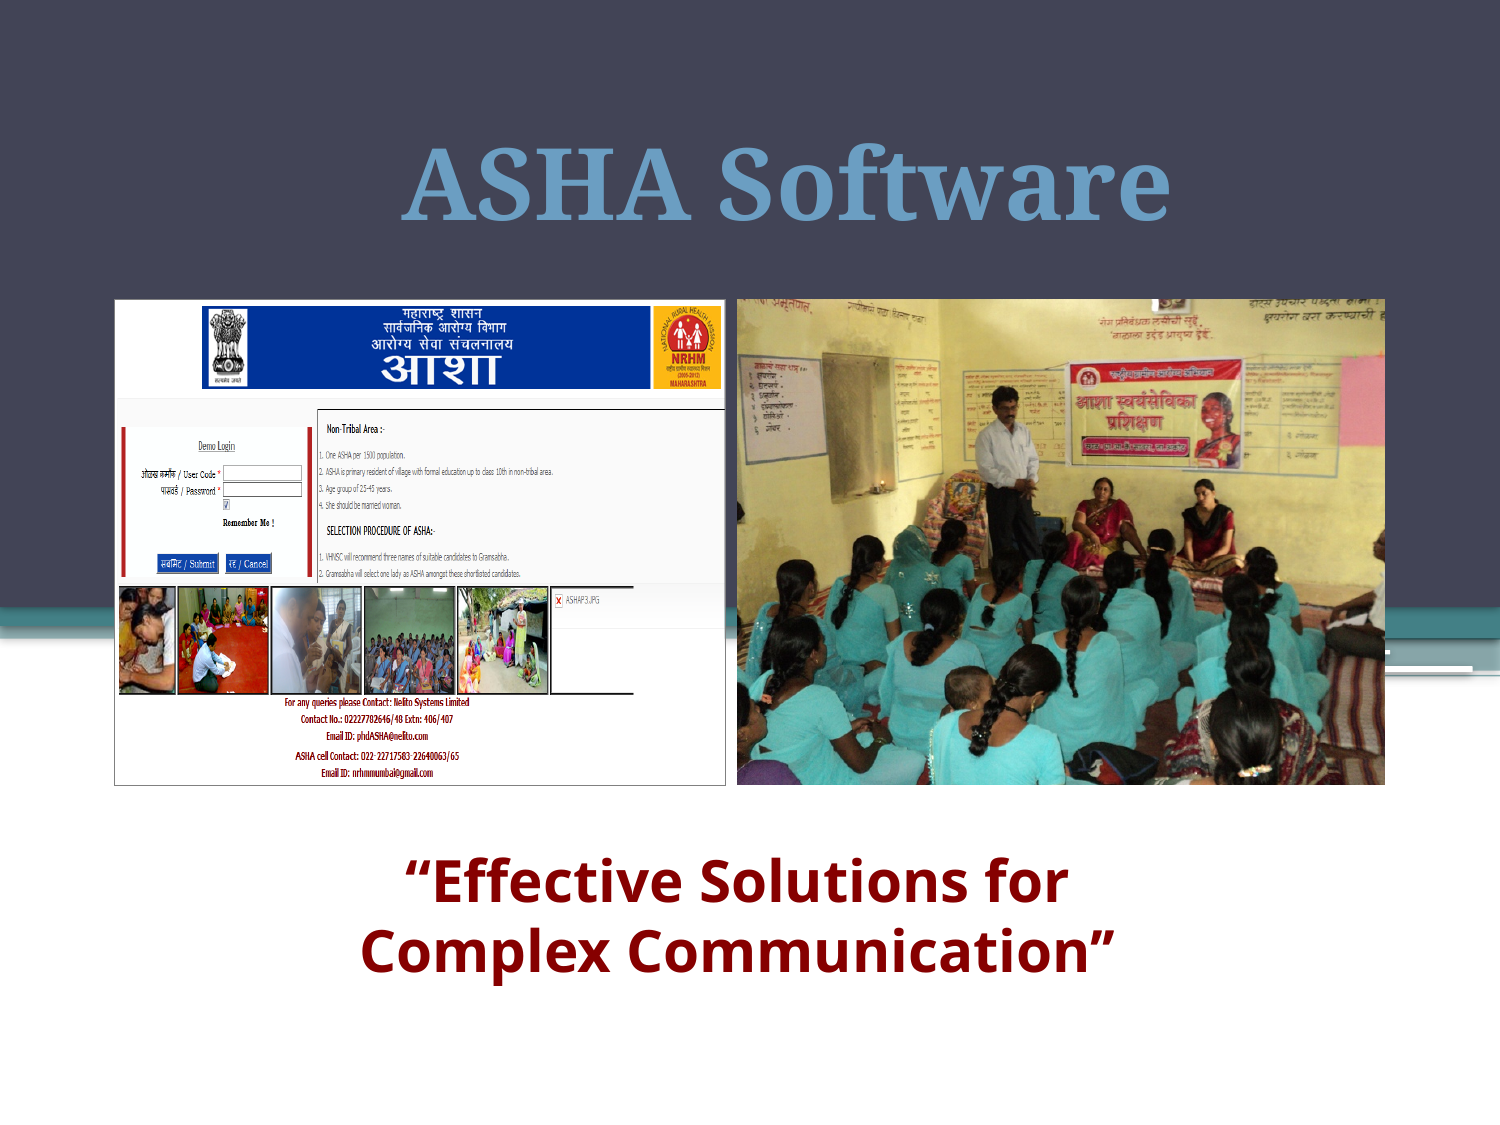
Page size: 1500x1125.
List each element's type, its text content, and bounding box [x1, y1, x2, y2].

picture [114, 299, 725, 786]
picture [737, 299, 1385, 786]
text_box ASHA Software [262, 112, 1313, 248]
text_box “Effective Solutions for Complex Communication’’ [287, 836, 1188, 992]
